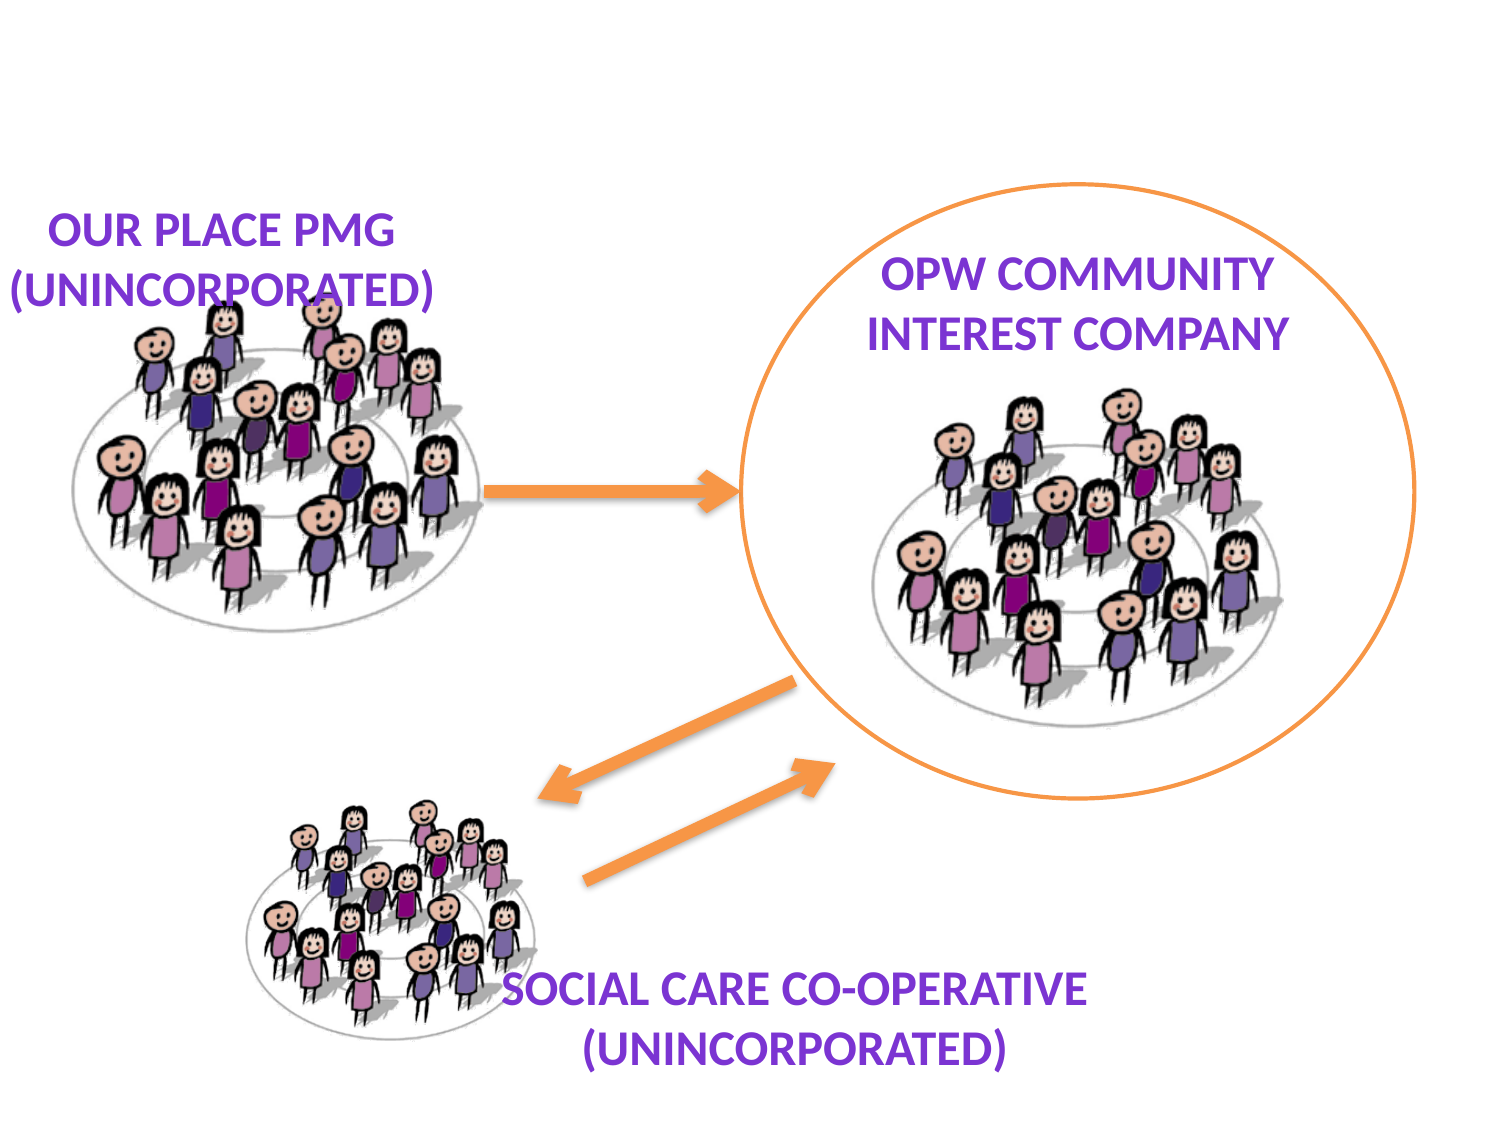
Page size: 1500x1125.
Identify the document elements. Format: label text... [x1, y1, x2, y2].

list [871, 386, 1285, 731]
text_box [1287, 369, 1417, 734]
text_box Social Care Co-operative (unincorporated) [381, 919, 1238, 1111]
text_box Our Place pmg (unincorporated) [0, 160, 665, 346]
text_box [537, 680, 795, 799]
text_box [739, 369, 869, 734]
picture [245, 798, 538, 1042]
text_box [584, 762, 836, 882]
text_box OPW Community Interest Company [634, 205, 1500, 386]
text_box [937, 182, 1219, 210]
text_box [874, 739, 1281, 801]
picture [71, 290, 484, 635]
